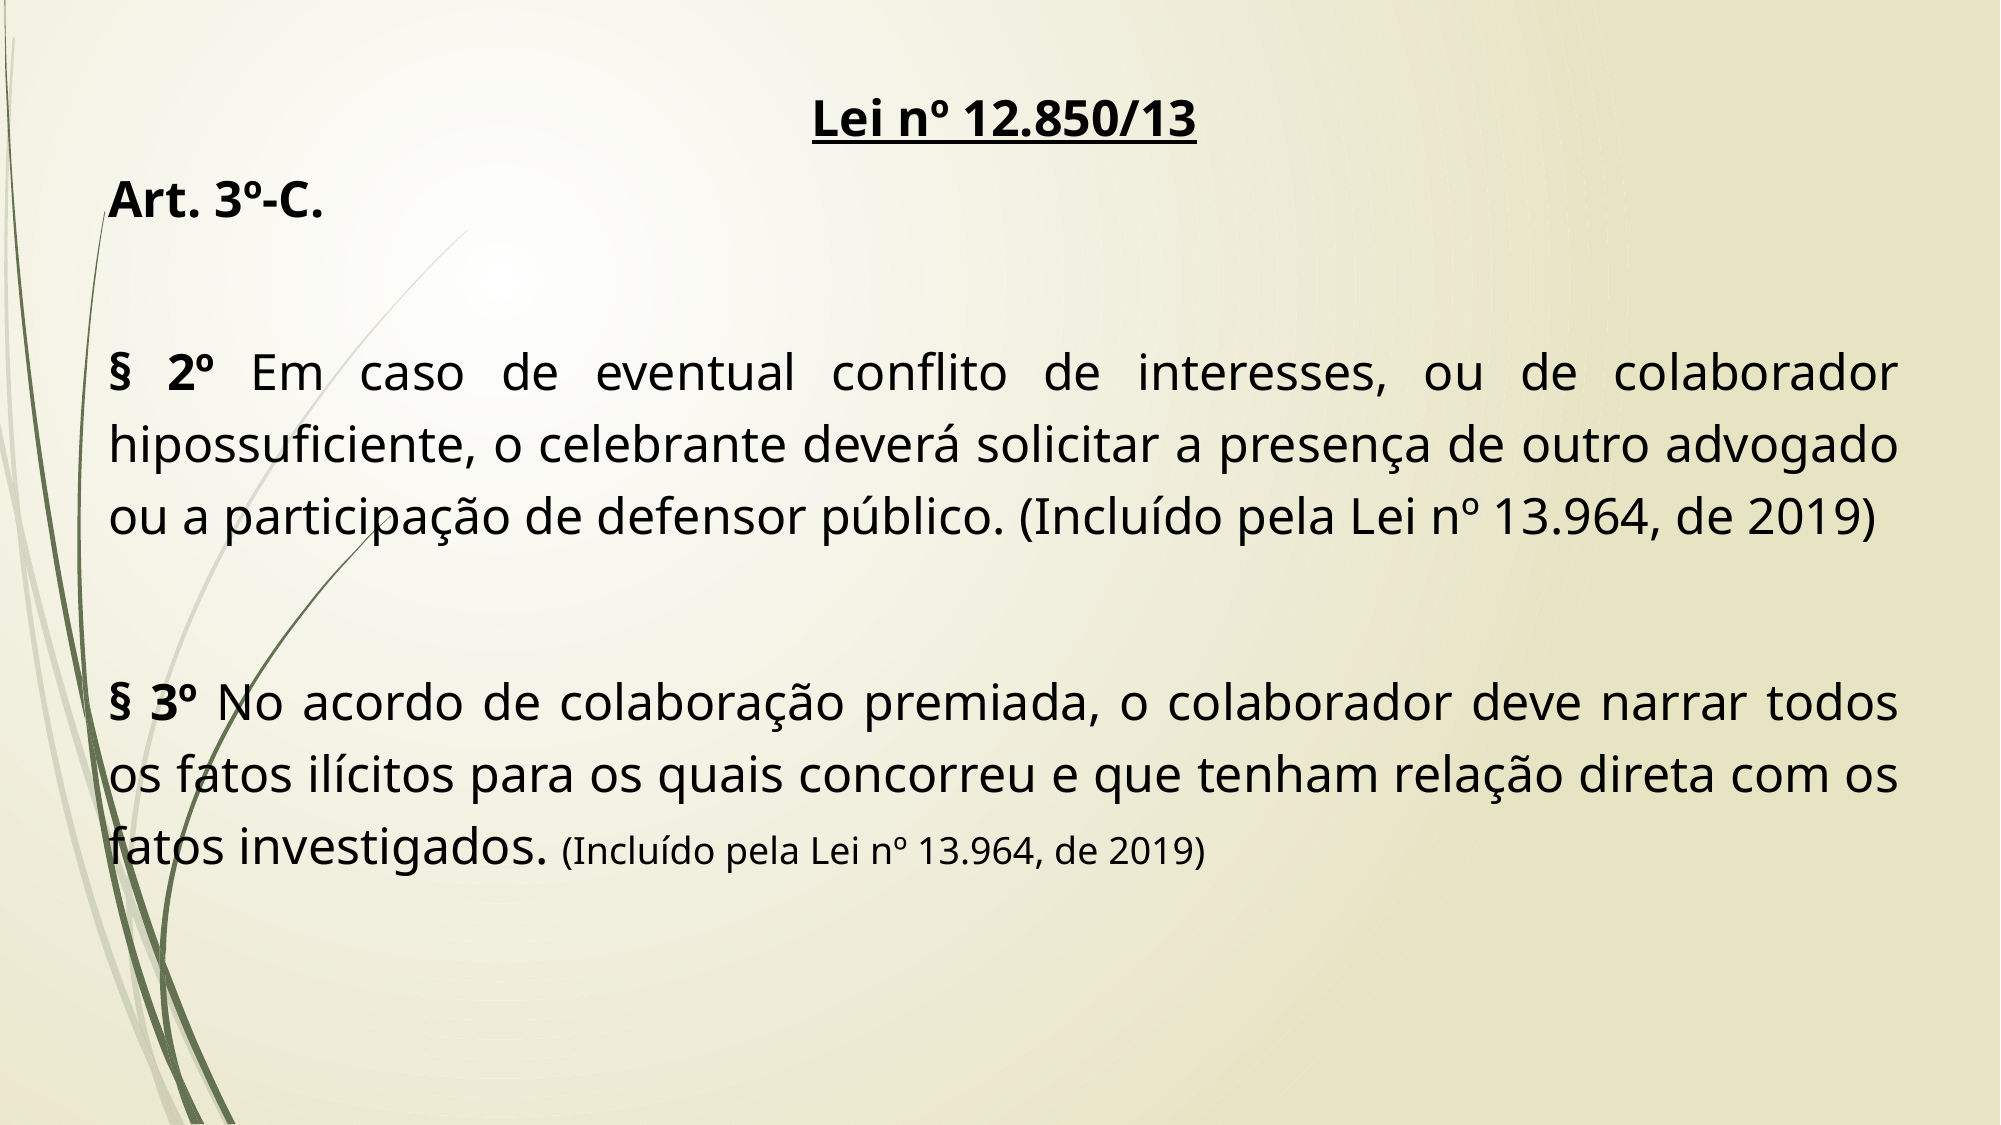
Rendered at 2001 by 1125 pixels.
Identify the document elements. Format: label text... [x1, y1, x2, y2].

list Lei nº 12.850/13 Art. 3º-C. § 2º Em caso de eventual conflito de interesses, ou de colaborador hipossuficiente, o celebrante deverá solicitar a presença de outro advogado ou a participação de defensor público. (Incluído pela Lei nº 13.964, de 2019) § 3º No acordo de colaboração premiada, o colaborador deve narrar todos os fatos ilícitos para os quais concorreu e que tenham relação direta com os fatos investigados. (Incluído pela Lei nº 13.964, de 2019) [93, 78, 1916, 1060]
